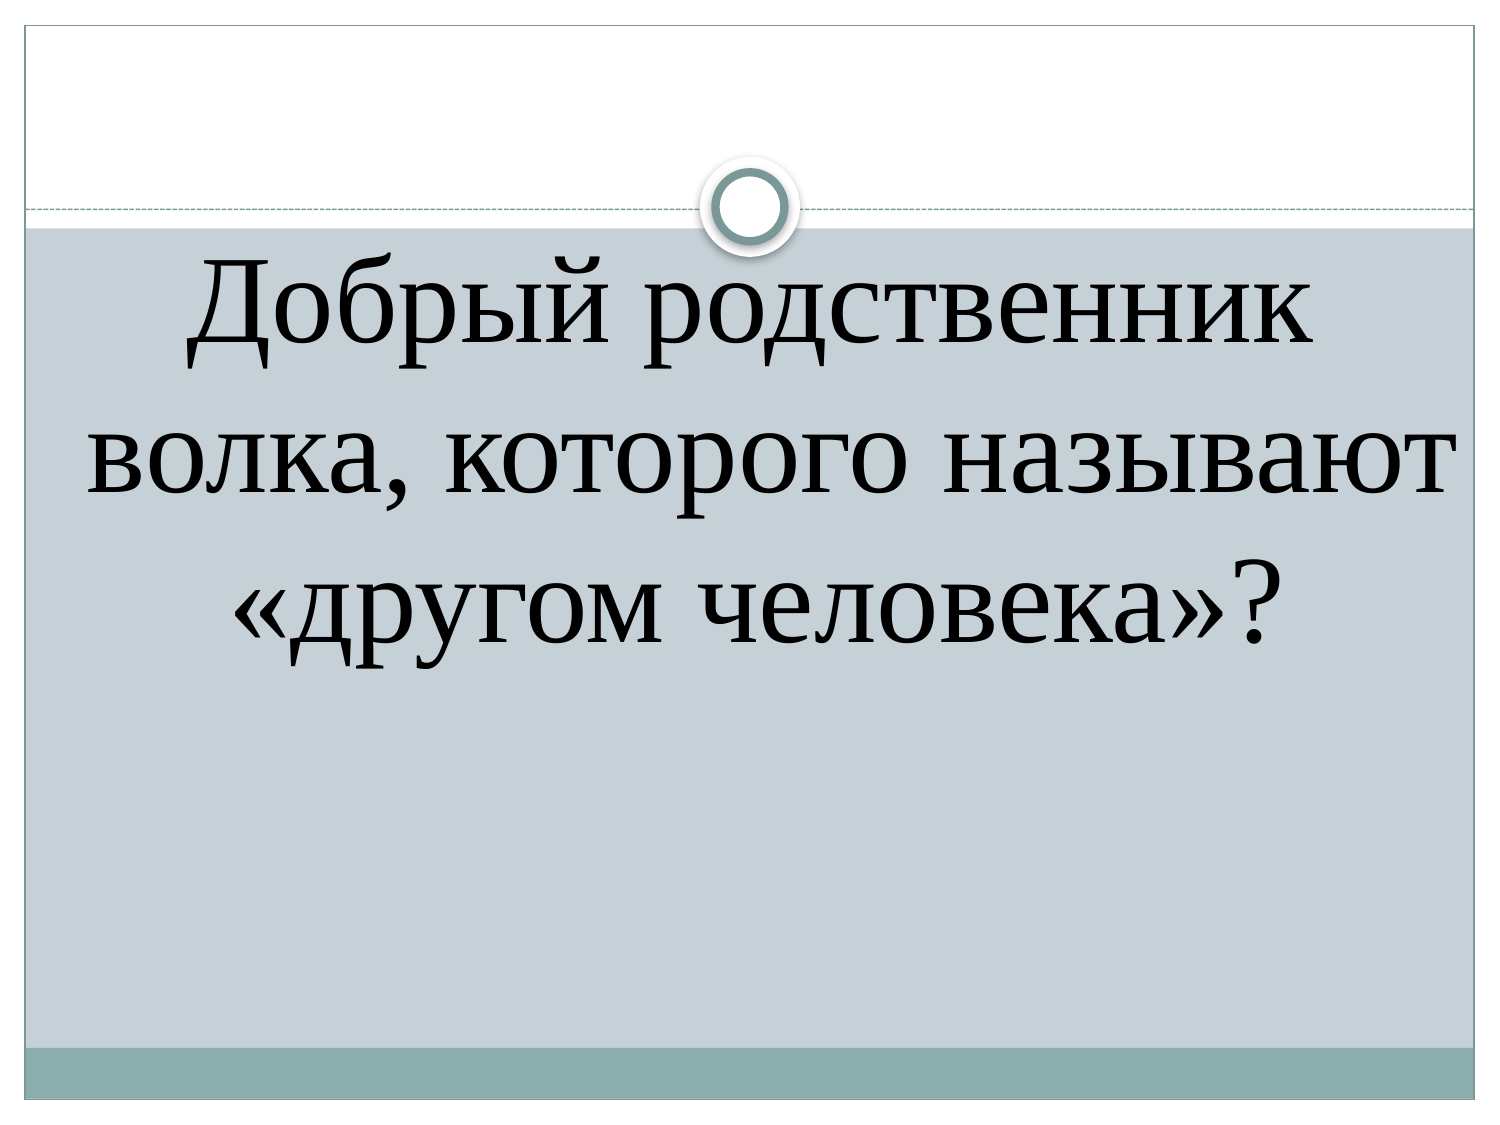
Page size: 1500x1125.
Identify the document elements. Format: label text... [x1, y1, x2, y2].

list Добрый родственник волка, которого называют «другом человека»? [0, 35, 1500, 1125]
